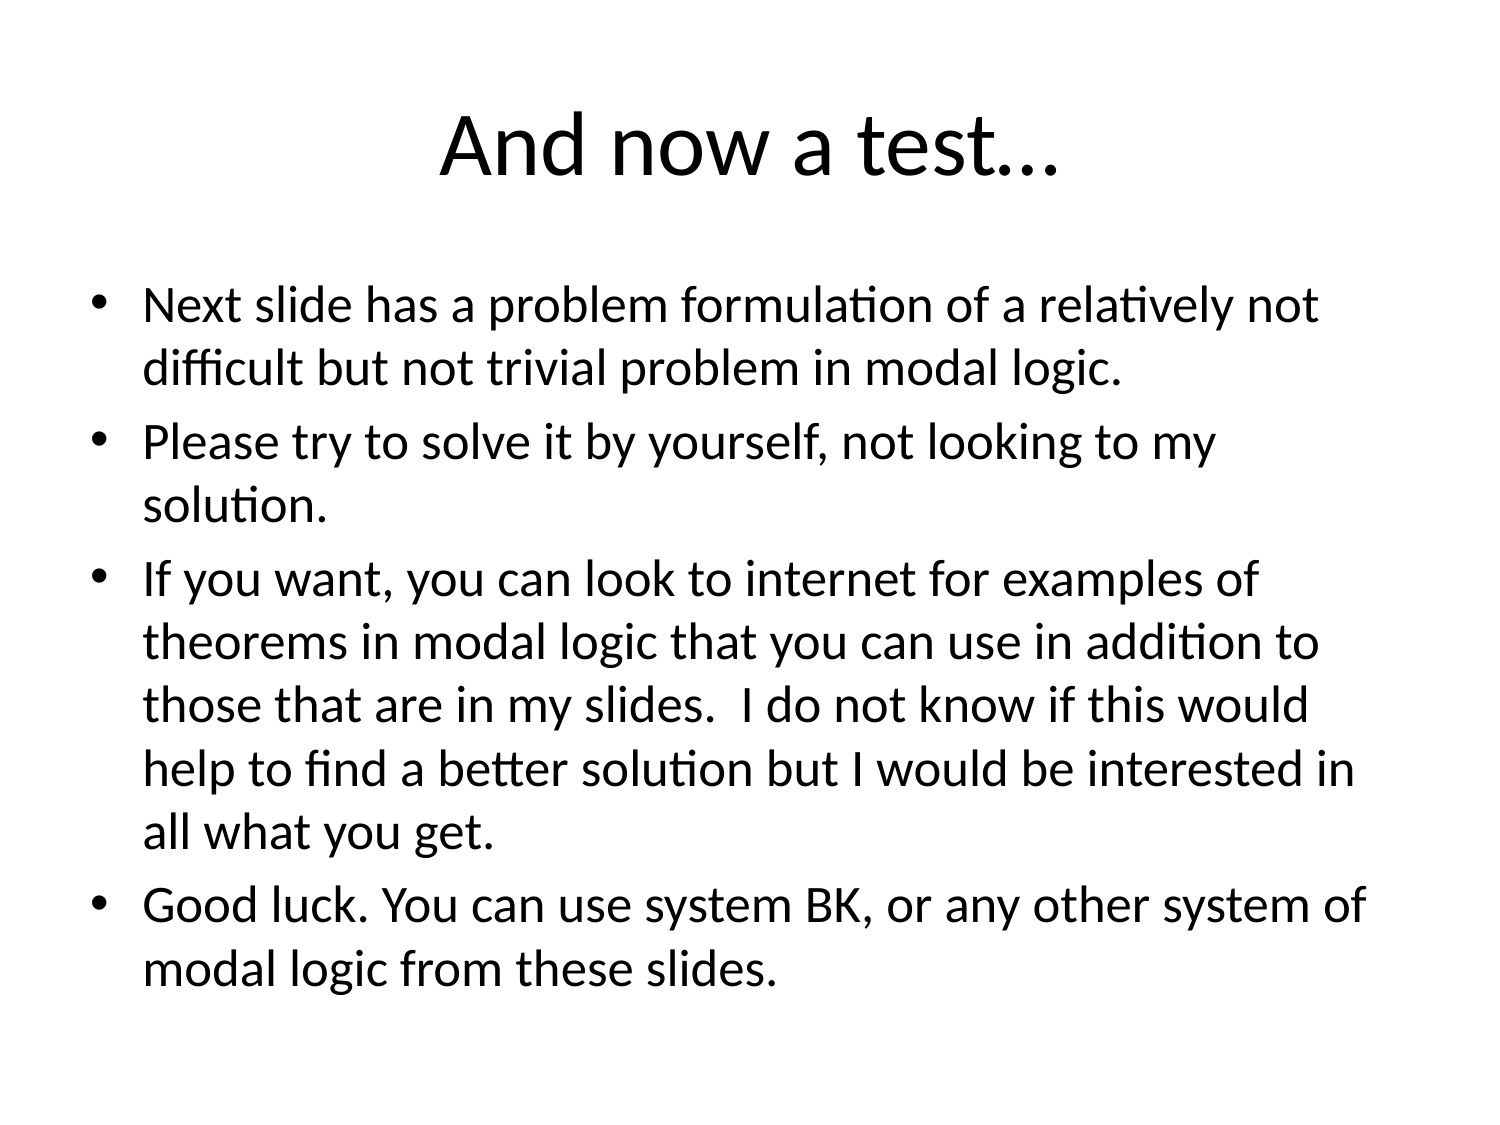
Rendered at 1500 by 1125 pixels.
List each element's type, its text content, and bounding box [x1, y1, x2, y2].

title And now a test… [75, 45, 1425, 233]
list Next slide has a problem formulation of a relatively not difficult but not trivial problem in modal logic. Please try to solve it by yourself, not looking to my solution. If you want, you can look to internet for examples of theorems in modal logic that you can use in addition to those that are in my slides. I do not know if this would help to find a better solution but I would be interested in all what you get. Good luck. You can use system BK, or any other system of modal logic from these slides. [75, 262, 1425, 1005]
